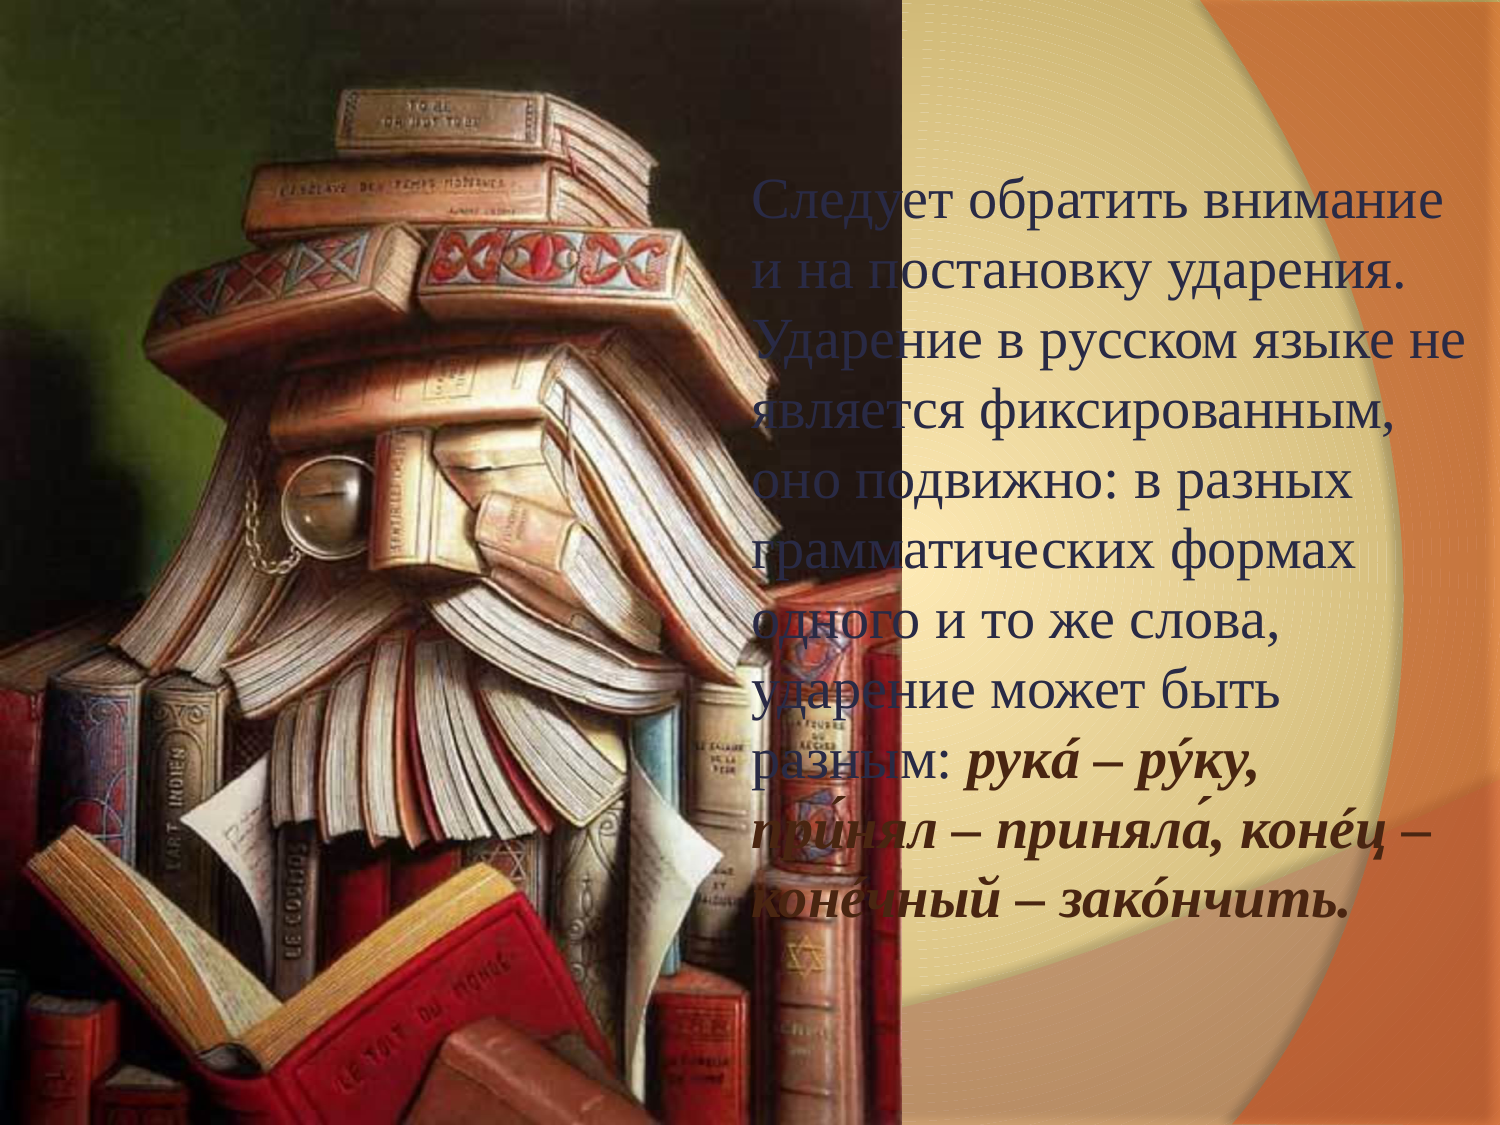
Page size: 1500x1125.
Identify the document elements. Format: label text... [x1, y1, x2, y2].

list Следует обратить внимание и на постановку ударения. Ударение в русском языке не является фиксированным, оно подвижно: в разных грамматических формах одного и то же слова, ударение может быть разным: рукá – рýку, при́нял – приняла́, конéц – конéчный – закóнчить. [907, 152, 1500, 896]
picture [0, 0, 903, 1125]
